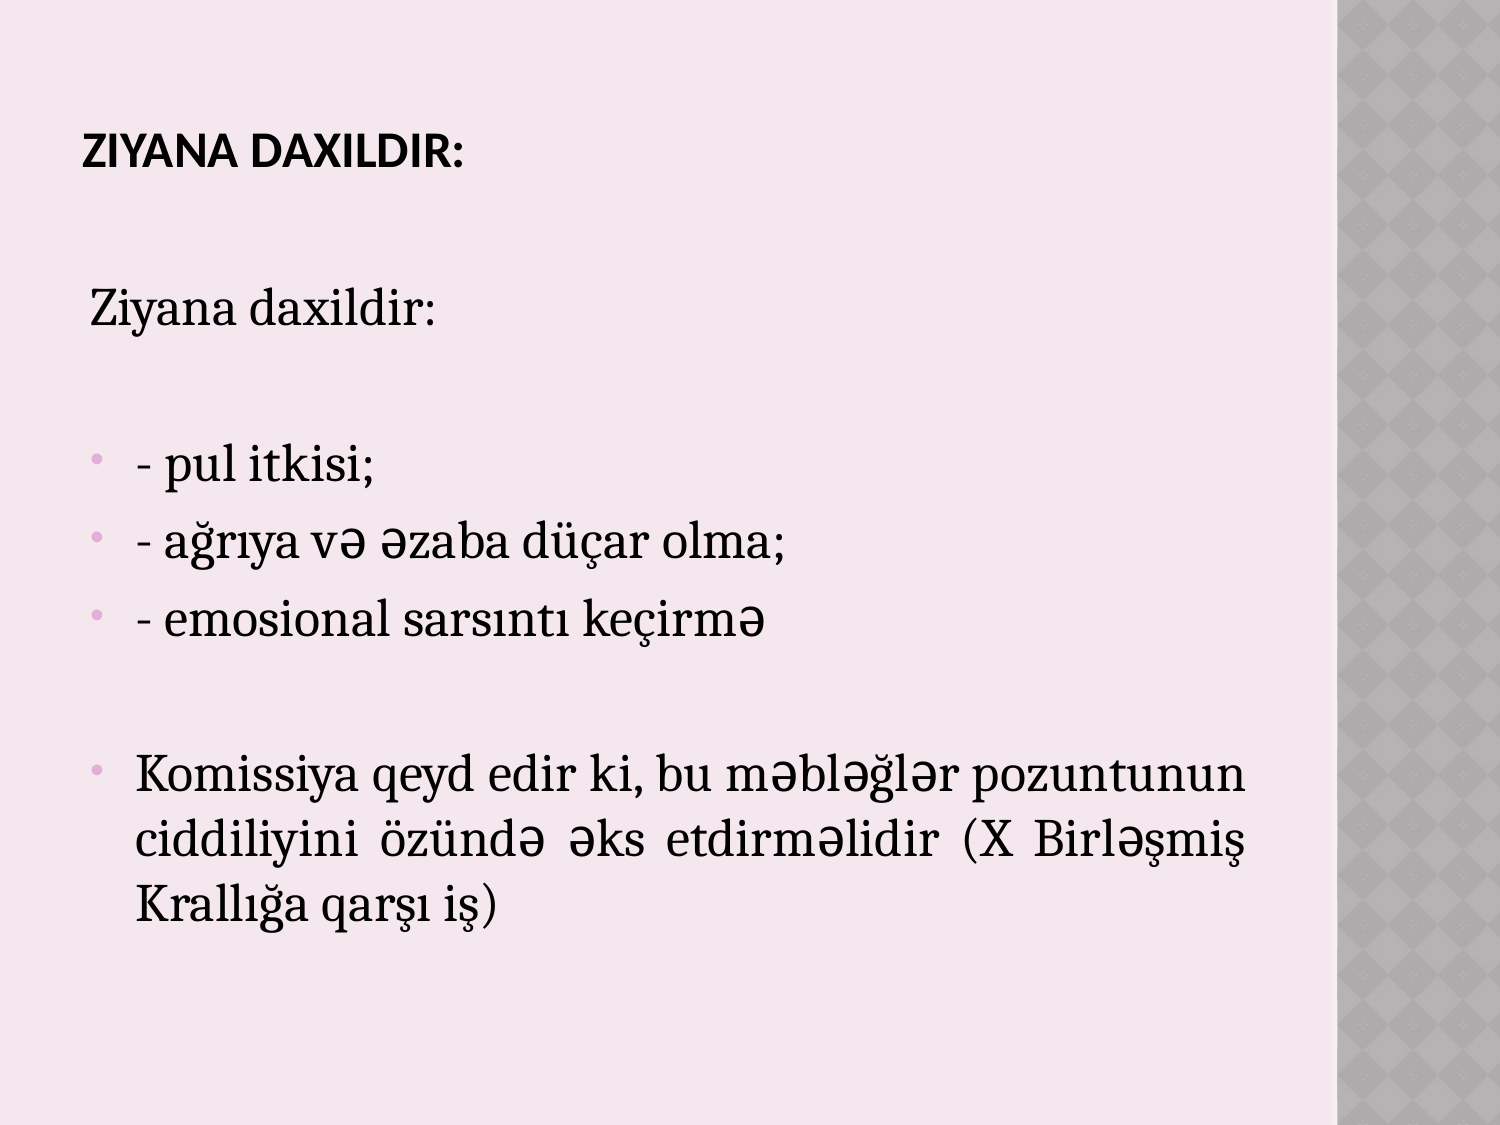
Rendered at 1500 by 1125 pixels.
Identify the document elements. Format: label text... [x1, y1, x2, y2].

list Ziyana daxildir: - pul itkisi; - ağrıya və əzaba düçar olma; - emosional sarsıntı keçirmə Komissiya qeyd edir ki, bu məbləğlər pozuntunun ciddiliyini özündə əks etdirməlidir (X Birləşmiş Krallığa qarşı iş) [74, 263, 1263, 1060]
title Ziyana daxildir: [75, 52, 1263, 240]
